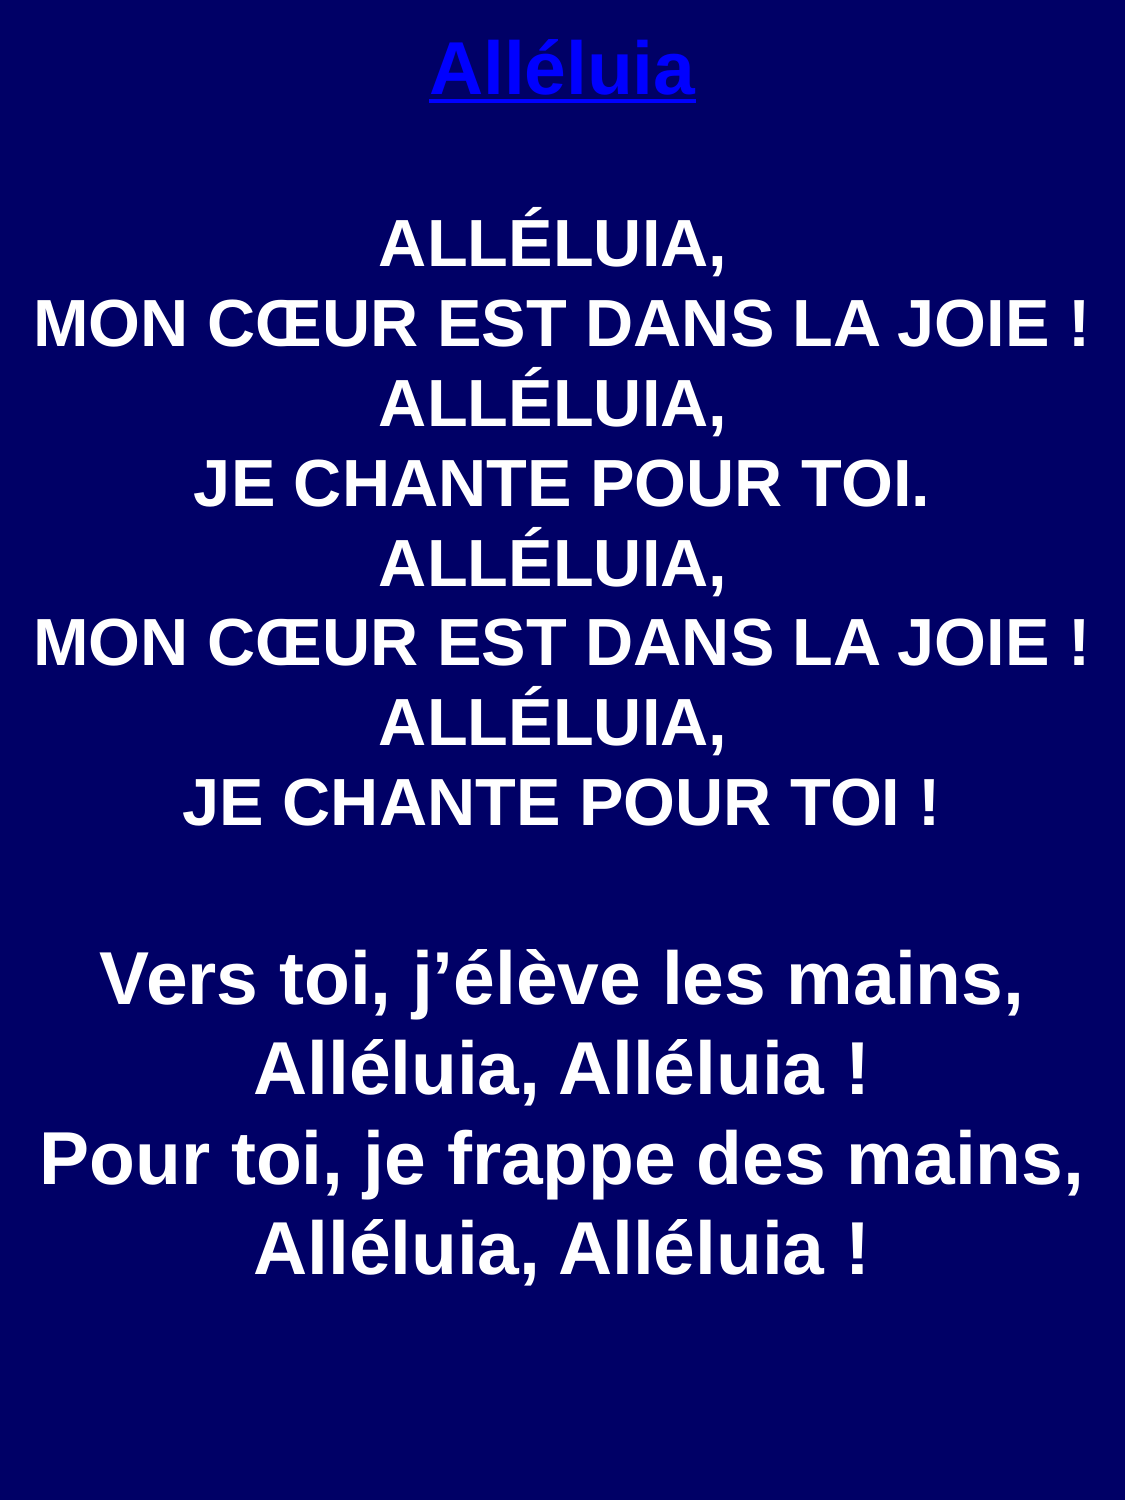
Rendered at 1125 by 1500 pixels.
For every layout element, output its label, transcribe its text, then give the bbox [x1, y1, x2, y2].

text_box Alléluia ALLÉLUIA, MON CŒUR EST DANS LA JOIE ! ALLÉLUIA, JE CHANTE POUR TOI. ALLÉLUIA, MON CŒUR EST DANS LA JOIE ! ALLÉLUIA, JE CHANTE POUR TOI ! Vers toi, j’élève les mains, Alléluia, Alléluia ! Pour toi, je frappe des mains, Alléluia, Alléluia ! [0, 11, 1125, 1297]
